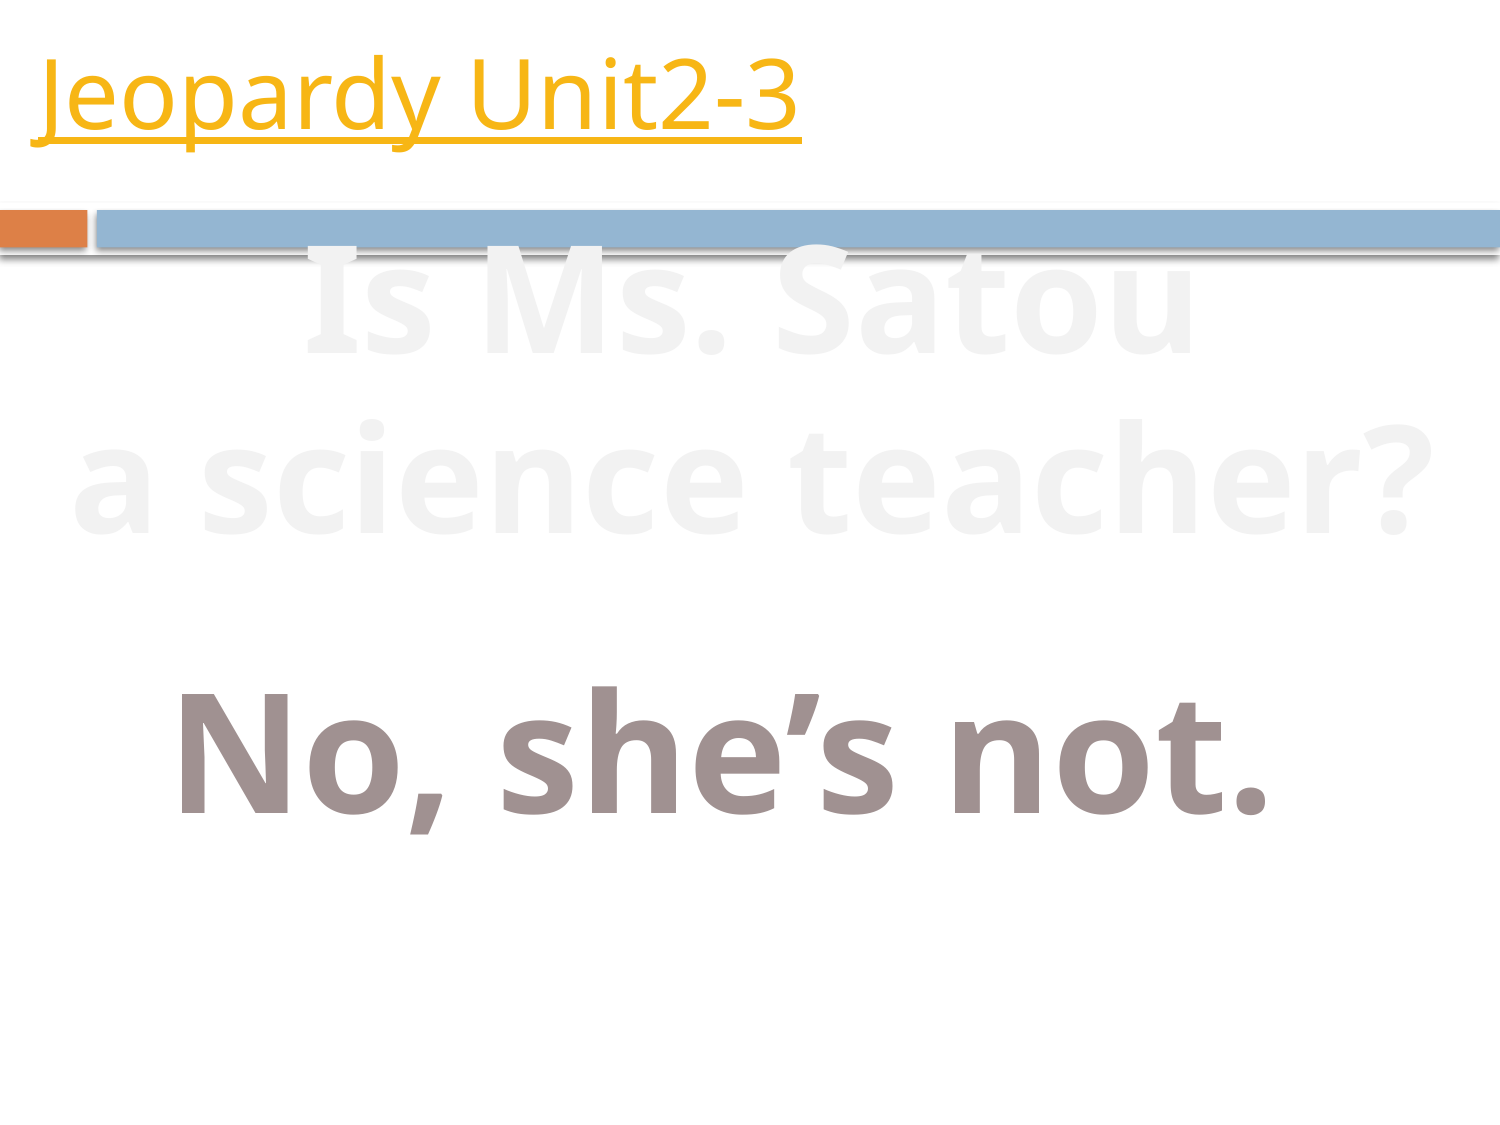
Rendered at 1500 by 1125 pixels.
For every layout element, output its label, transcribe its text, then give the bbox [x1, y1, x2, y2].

text_box Is Ms. Satou a science teacher? [54, 196, 1451, 572]
text_box No, she’s not. [152, 639, 1292, 855]
title Jeopardy Unit2-3 [23, 23, 1022, 173]
